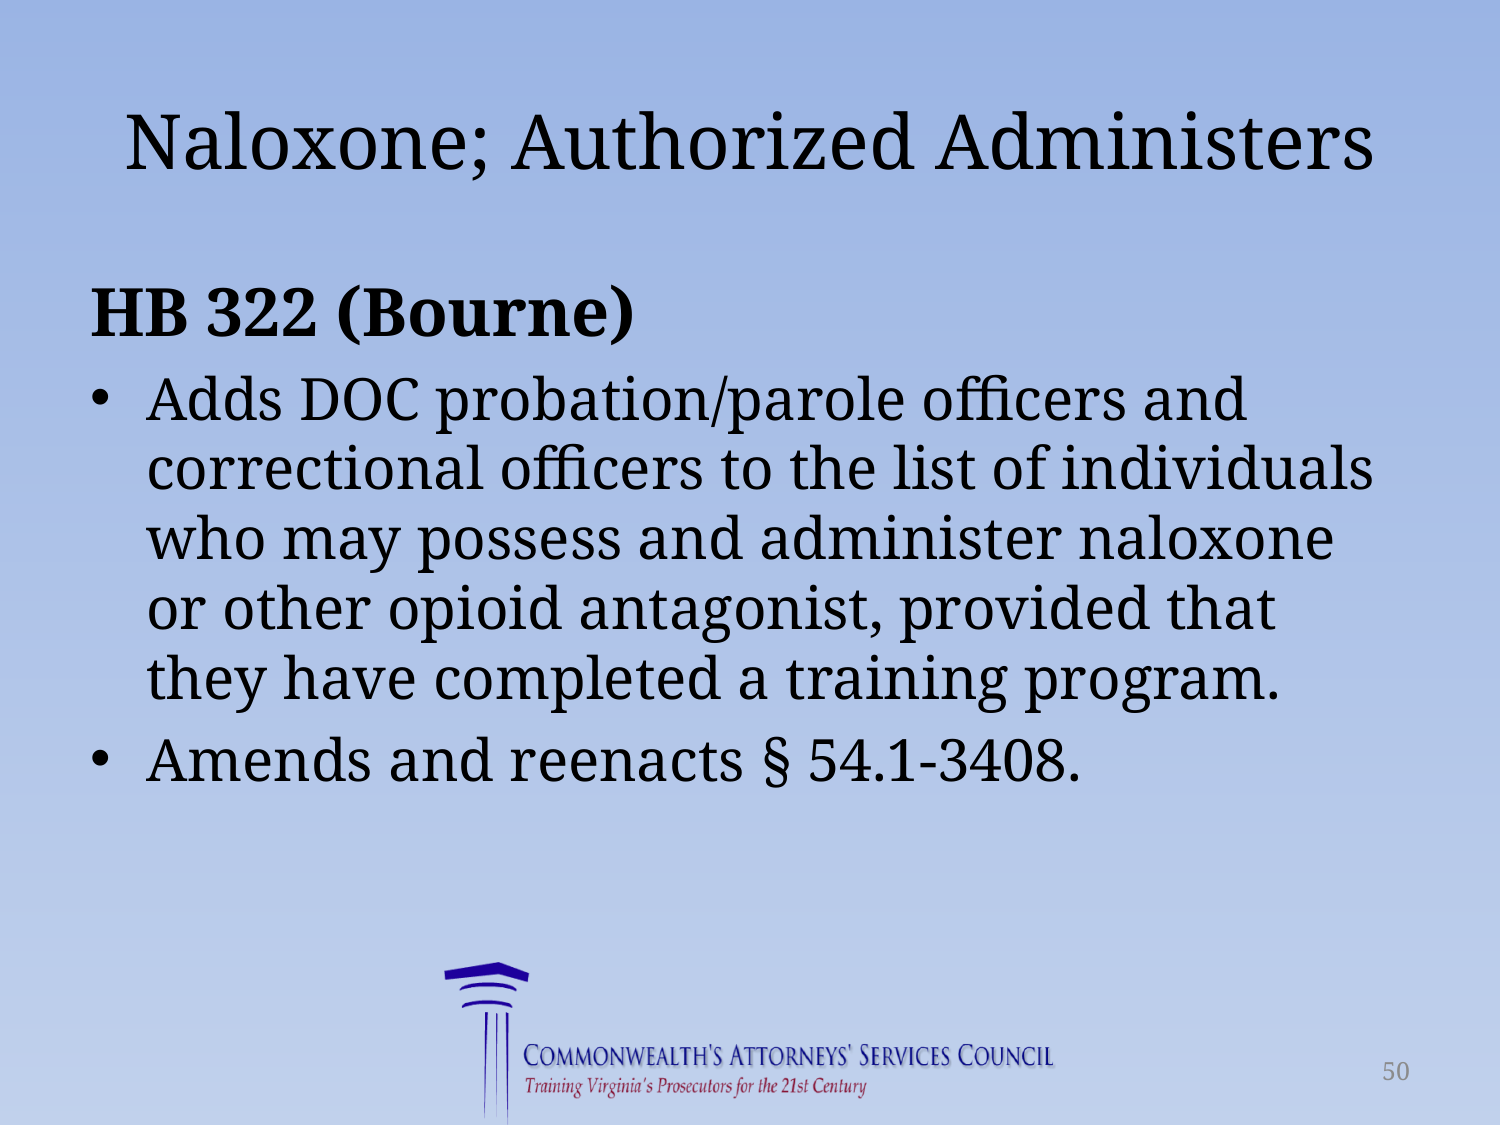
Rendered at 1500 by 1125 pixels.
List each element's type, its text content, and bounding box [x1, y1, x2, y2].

picture [444, 962, 1056, 1125]
title Naloxone; Authorized Administers [75, 45, 1425, 233]
list HB 322 (Bourne) Adds DOC probation/parole officers and correctional officers to the list of individuals who may possess and administer naloxone or other opioid antagonist, provided that they have completed a training program. Amends and reenacts § 54.1-3408. [75, 262, 1425, 950]
slide_number 50 [1074, 1042, 1425, 1103]
